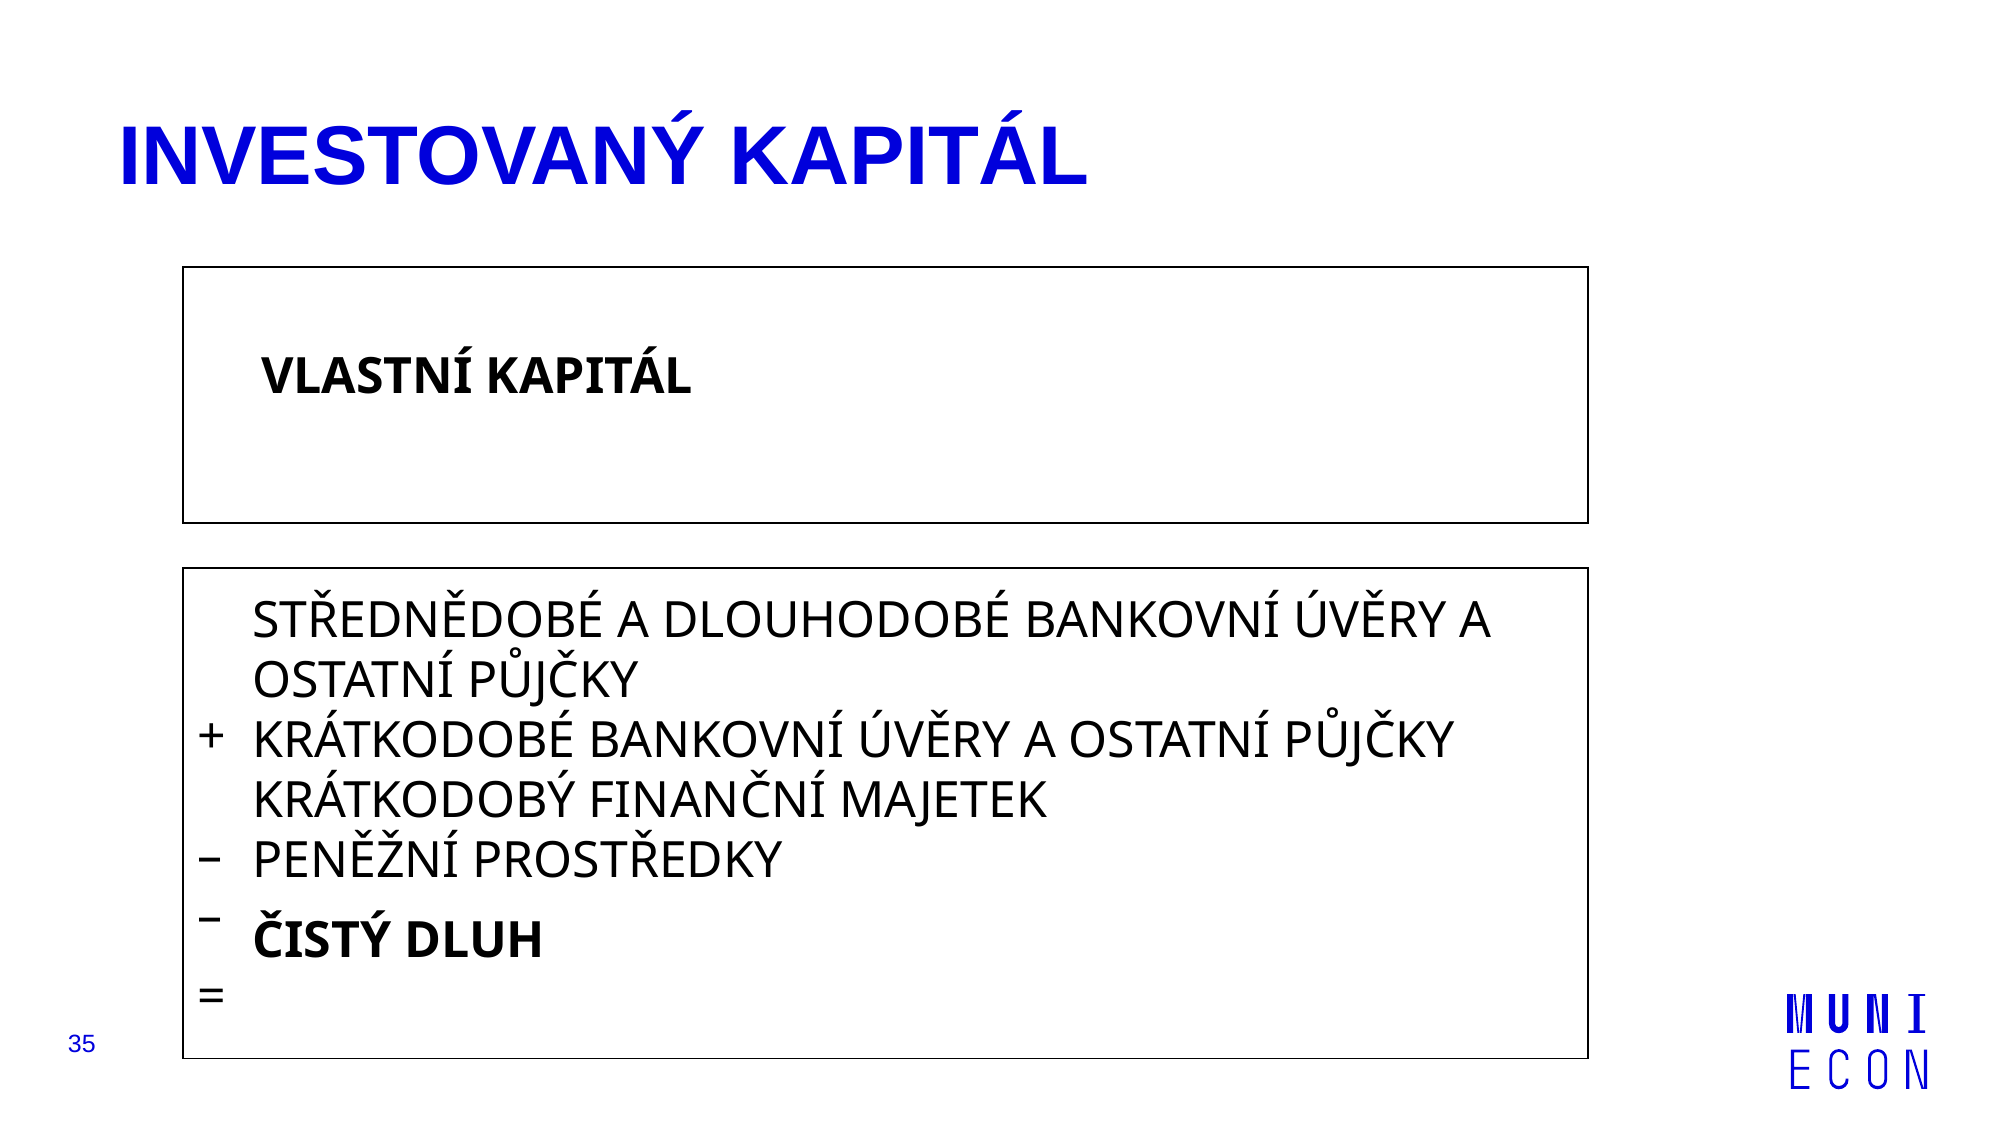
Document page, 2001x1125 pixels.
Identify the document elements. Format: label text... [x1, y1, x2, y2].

slide_number 35 [67, 1021, 110, 1063]
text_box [182, 567, 1589, 1059]
text_box VLASTNÍ KAPITÁL [246, 523, 1421, 528]
text_box [183, 267, 1589, 523]
title INVESTOVANÝ KAPITÁL [118, 118, 1883, 193]
